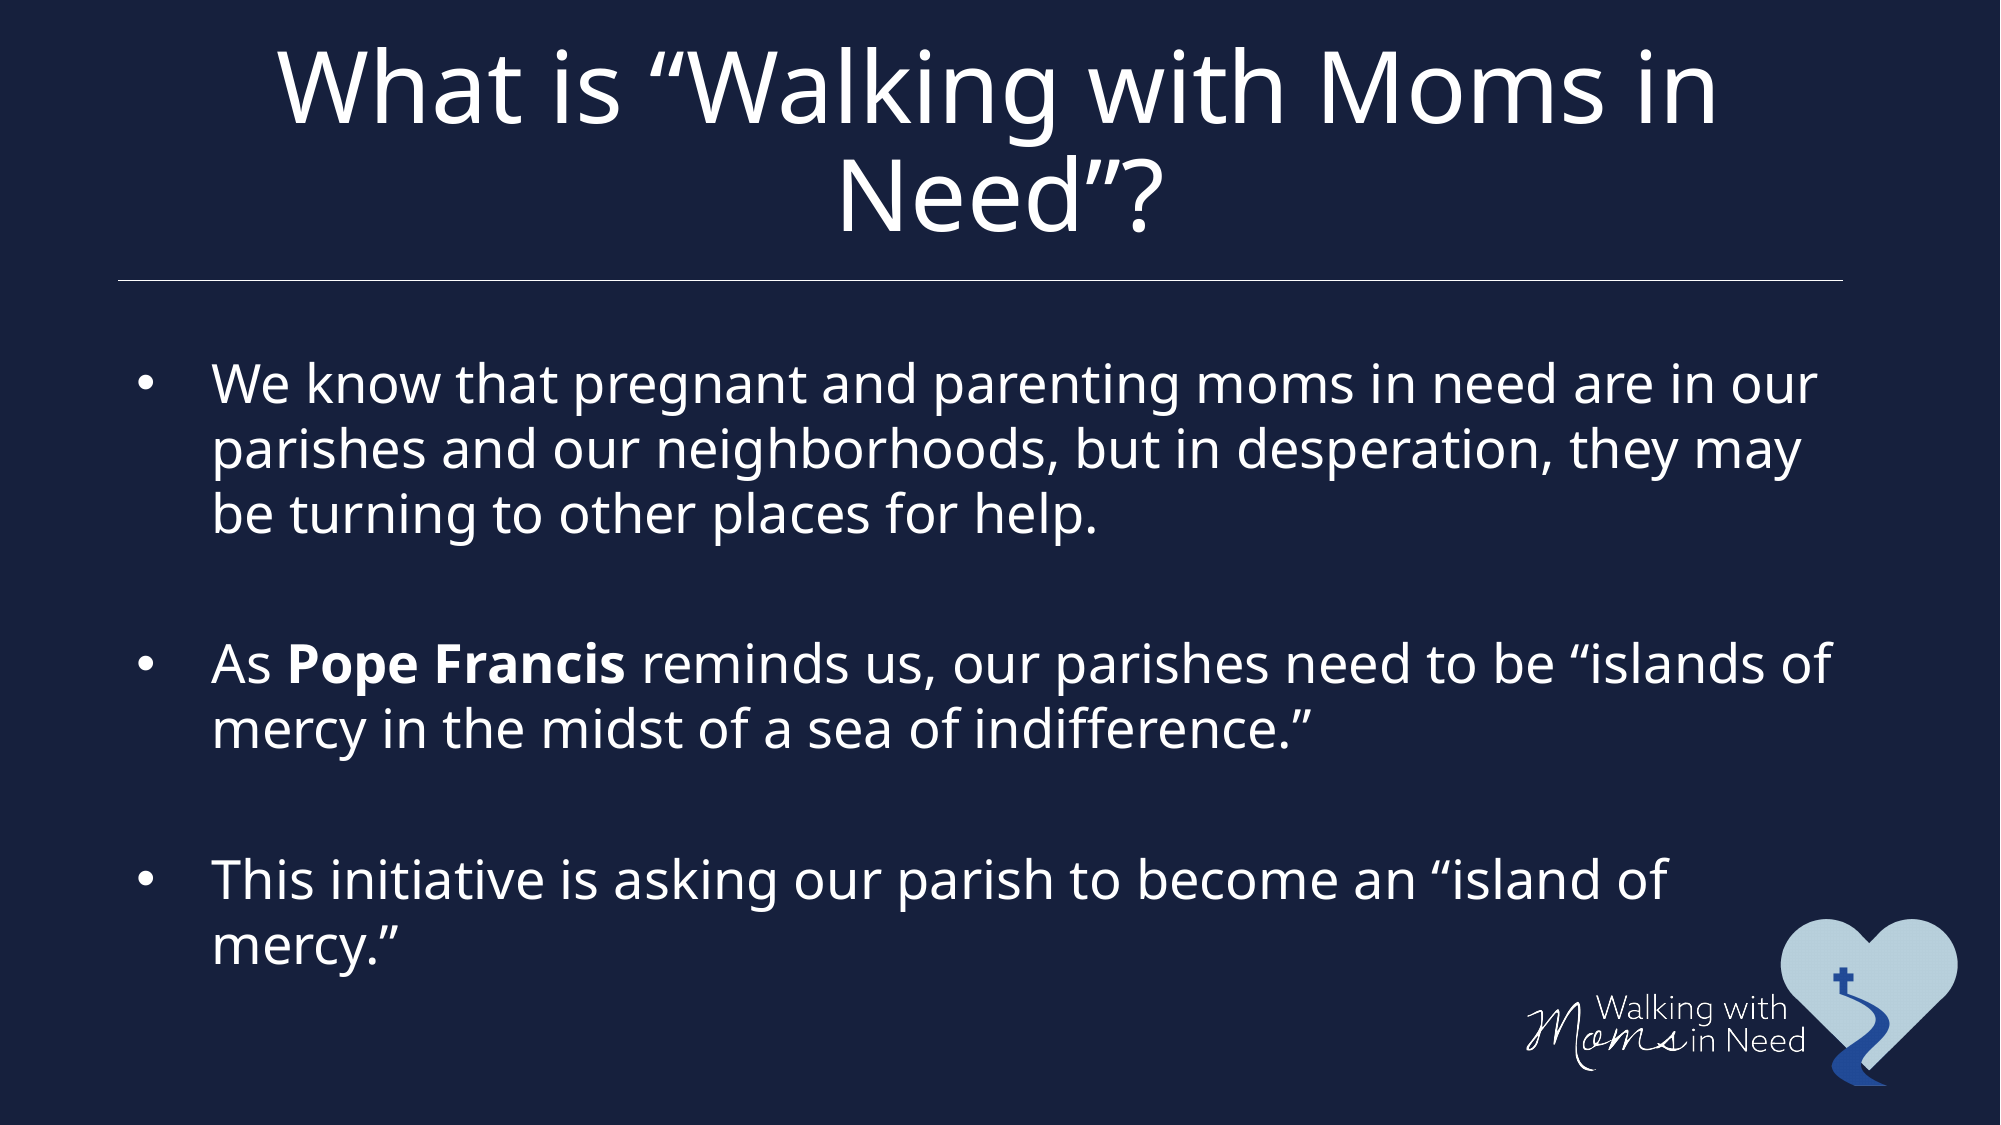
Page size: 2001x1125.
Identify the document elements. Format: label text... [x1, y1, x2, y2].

subtitle We know that pregnant and parenting moms in need are in our parishes and our neighborhoods, but in desperation, they may be turning to other places for help. As Pope Francis reminds us, our parishes need to be “islands of mercy in the midst of a sea of indifference.” This initiative is asking our parish to become an “island of mercy.” [121, 341, 1879, 944]
title What is “Walking with Moms in Need”? [121, 108, 1879, 261]
picture [1513, 897, 1986, 1106]
